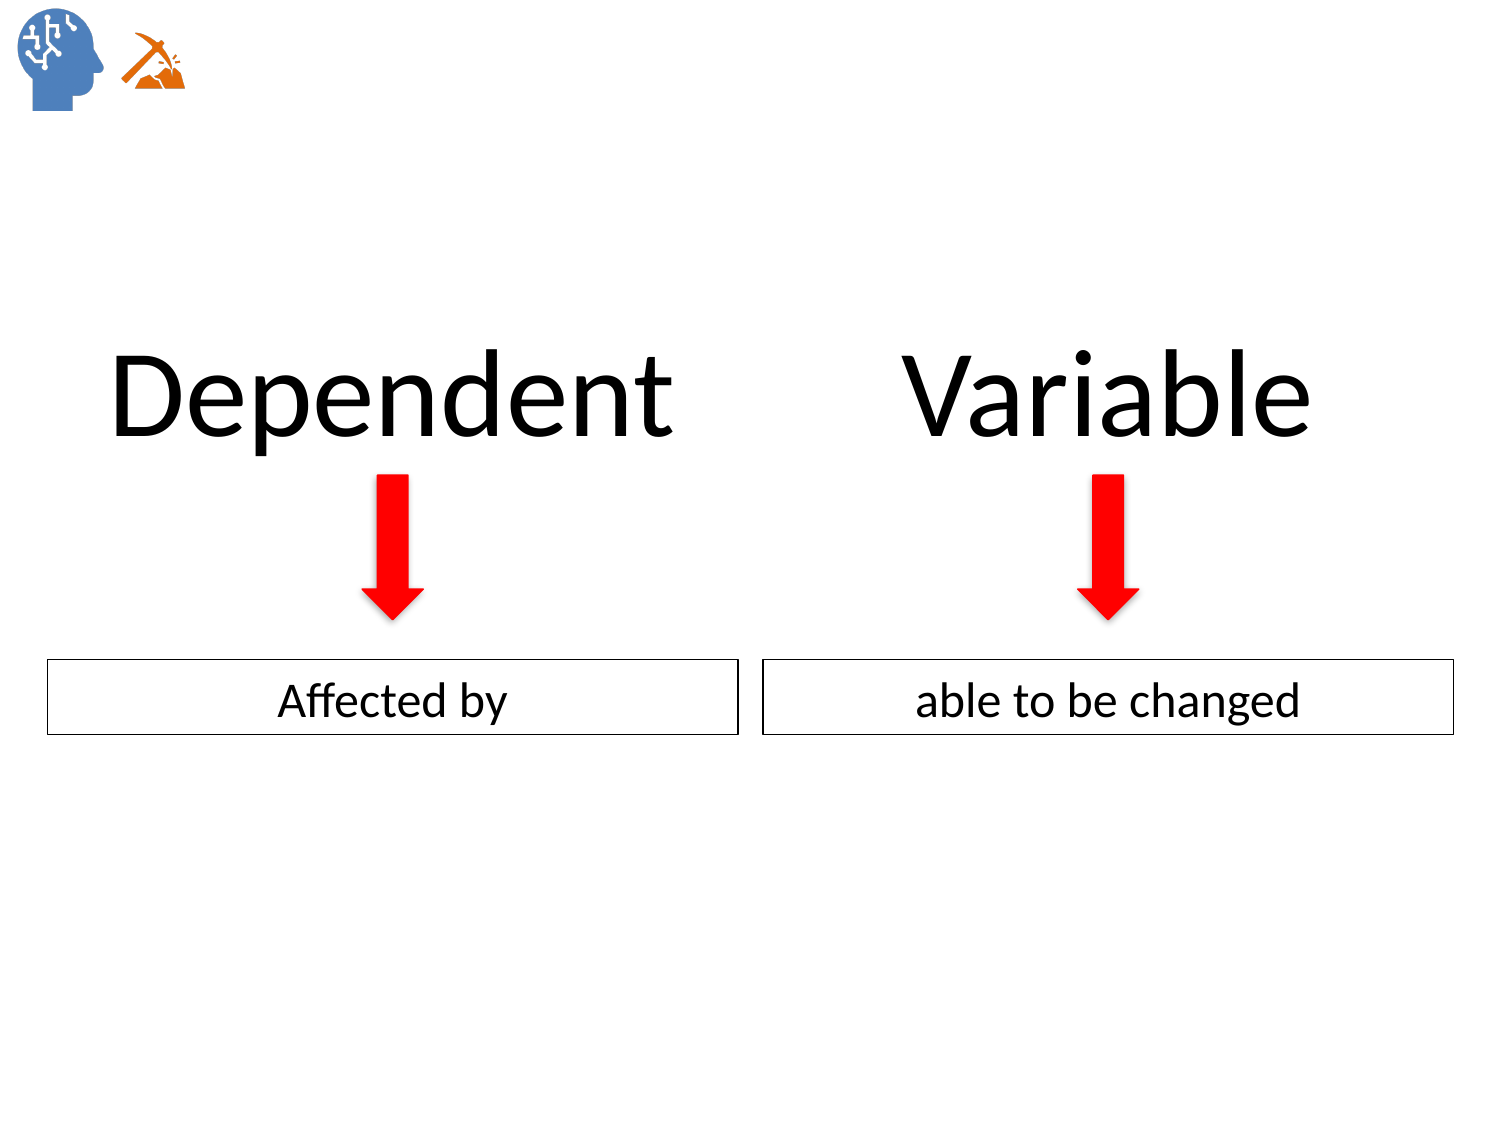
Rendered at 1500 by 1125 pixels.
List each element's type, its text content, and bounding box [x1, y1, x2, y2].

text_box Variable [749, 293, 1467, 481]
text_box able to be changed [762, 659, 1454, 735]
text_box [362, 475, 424, 620]
text_box [0, 0, 115, 121]
text_box Dependent [33, 293, 749, 481]
text_box Affected by [47, 659, 738, 735]
text_box [1077, 475, 1139, 620]
picture [120, 26, 187, 94]
